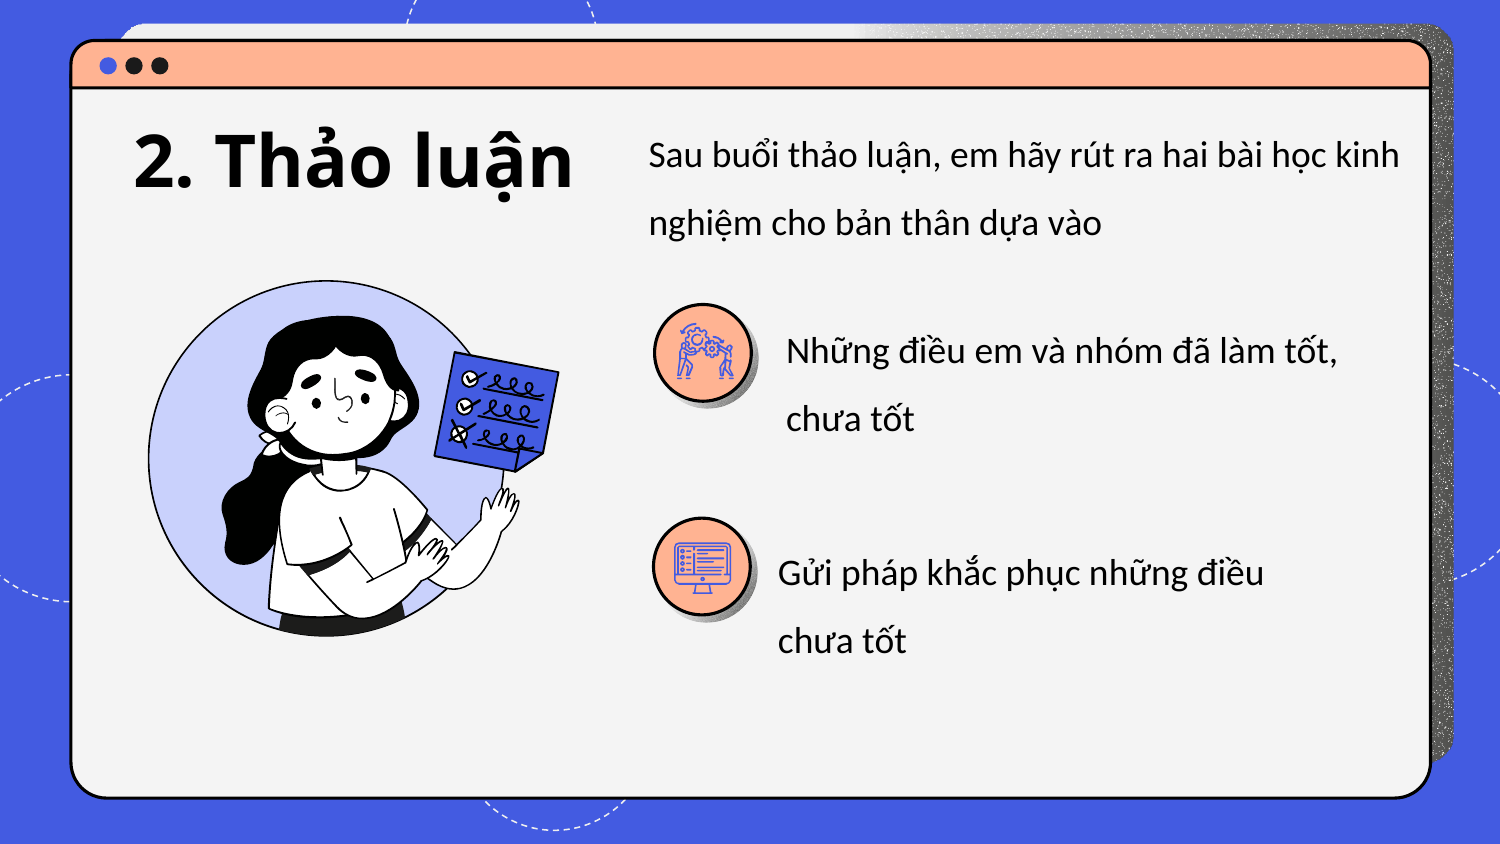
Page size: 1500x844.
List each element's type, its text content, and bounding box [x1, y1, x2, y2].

text_box Những điều em và nhóm đã làm tốt, chưa tốt [771, 296, 1390, 447]
text_box Sau buổi thảo luận, em hãy rút ra hai bài học kinh nghiệm cho bản thân dựa vào [633, 100, 1421, 251]
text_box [147, 279, 560, 637]
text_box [654, 304, 759, 409]
picture [117, 23, 1454, 763]
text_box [653, 517, 758, 623]
text_box Gửi pháp khắc phục những điều chưa tốt [763, 518, 1352, 668]
title 2. Thảo luận [118, 110, 633, 205]
